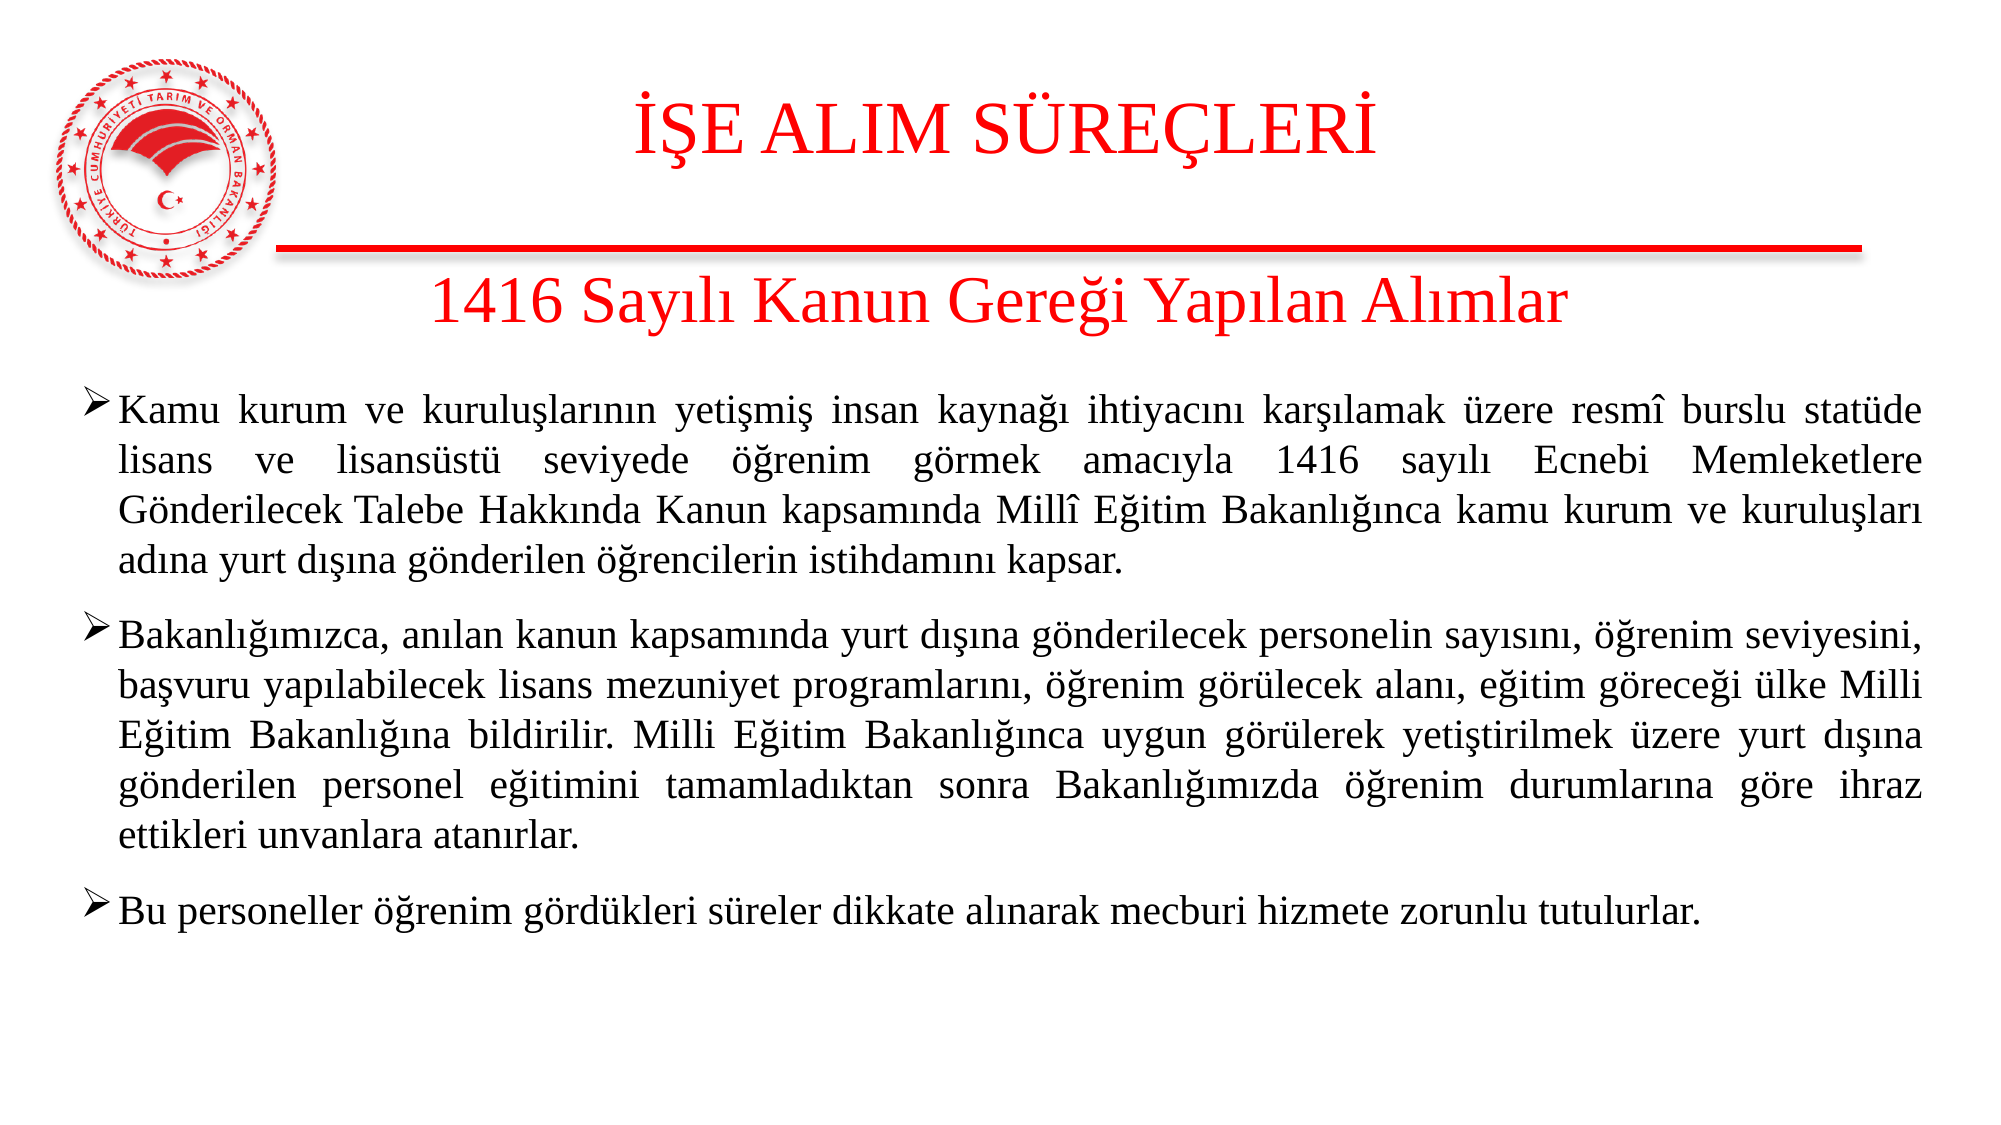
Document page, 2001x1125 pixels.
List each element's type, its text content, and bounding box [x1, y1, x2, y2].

title İŞE ALIM SÜREÇLERİ [147, 28, 1867, 232]
picture [56, 59, 276, 248]
text_box Kamu kurum ve kuruluşlarının yetişmiş insan kaynağı ihtiyacını karşılamak üzere resmî burslu statüde lisans ve lisansüstü seviyede öğrenim görmek amacıyla 1416 sayılı Ecnebi Memleketlere Gönderilecek Talebe Hakkında Kanun kapsamında Millî Eğitim Bakanlığınca kamu kurum ve kuruluşları adına yurt dışına gönderilen öğrencilerin istihdamını kapsar. Bakanlığımızca, anılan kanun kapsamında yurt dışına gönderilecek personelin sayısını, öğrenim seviyesini, başvuru yapılabilecek lisans mezuniyet programlarını, öğrenim görülecek alanı, eğitim göreceği ülke Milli Eğitim Bakanlığına bildirilir. Milli Eğitim Bakanlığınca uygun görülerek yetiştirilmek üzere yurt dışına gönderilen personel eğitimini tamamladıktan sonra Bakanlığımızda öğrenim durumlarına göre ihraz ettikleri unvanlara atanırlar. Bu personeller öğrenim gördükleri süreler dikkate alınarak mecburi hizmete zorunlu tutulurlar. [65, 374, 1940, 1030]
text_box 1416 Sayılı Kanun Gereği Yapılan Alımlar [0, 248, 2000, 344]
